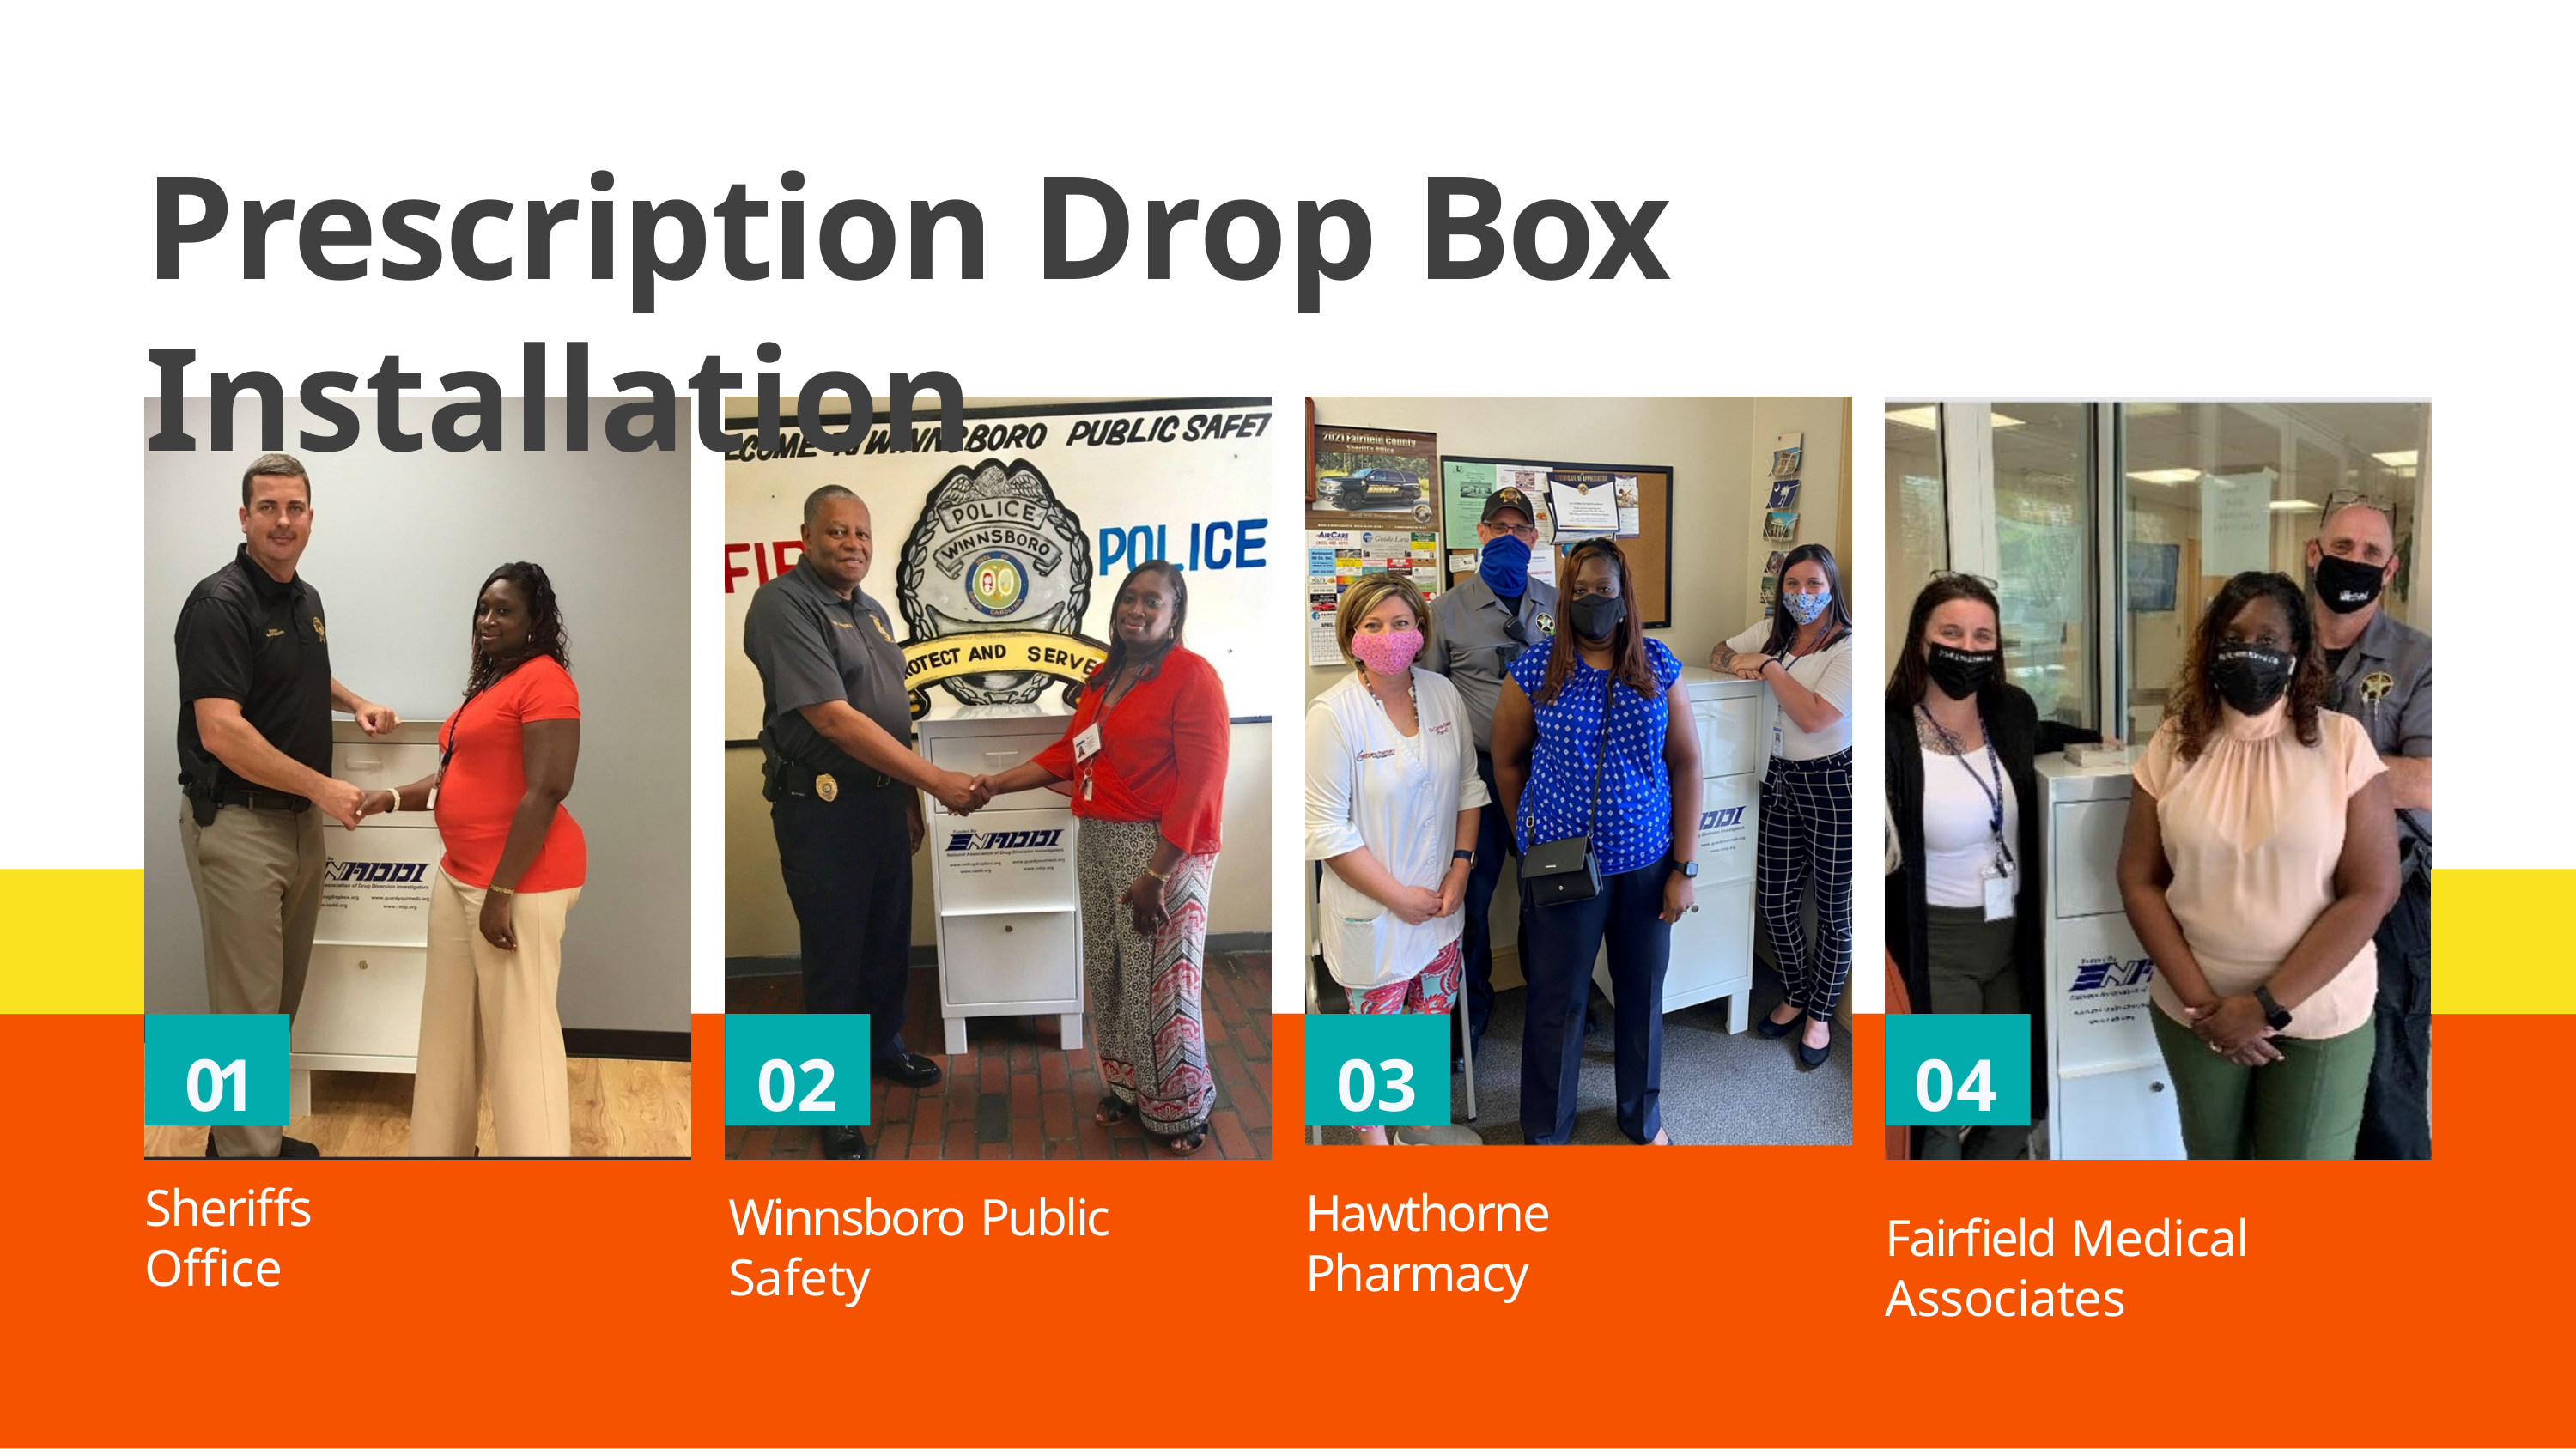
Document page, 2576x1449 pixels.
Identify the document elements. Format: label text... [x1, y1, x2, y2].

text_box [0, 397, 2576, 1449]
title Prescription Drop Box Installation [60, 21, 2348, 394]
